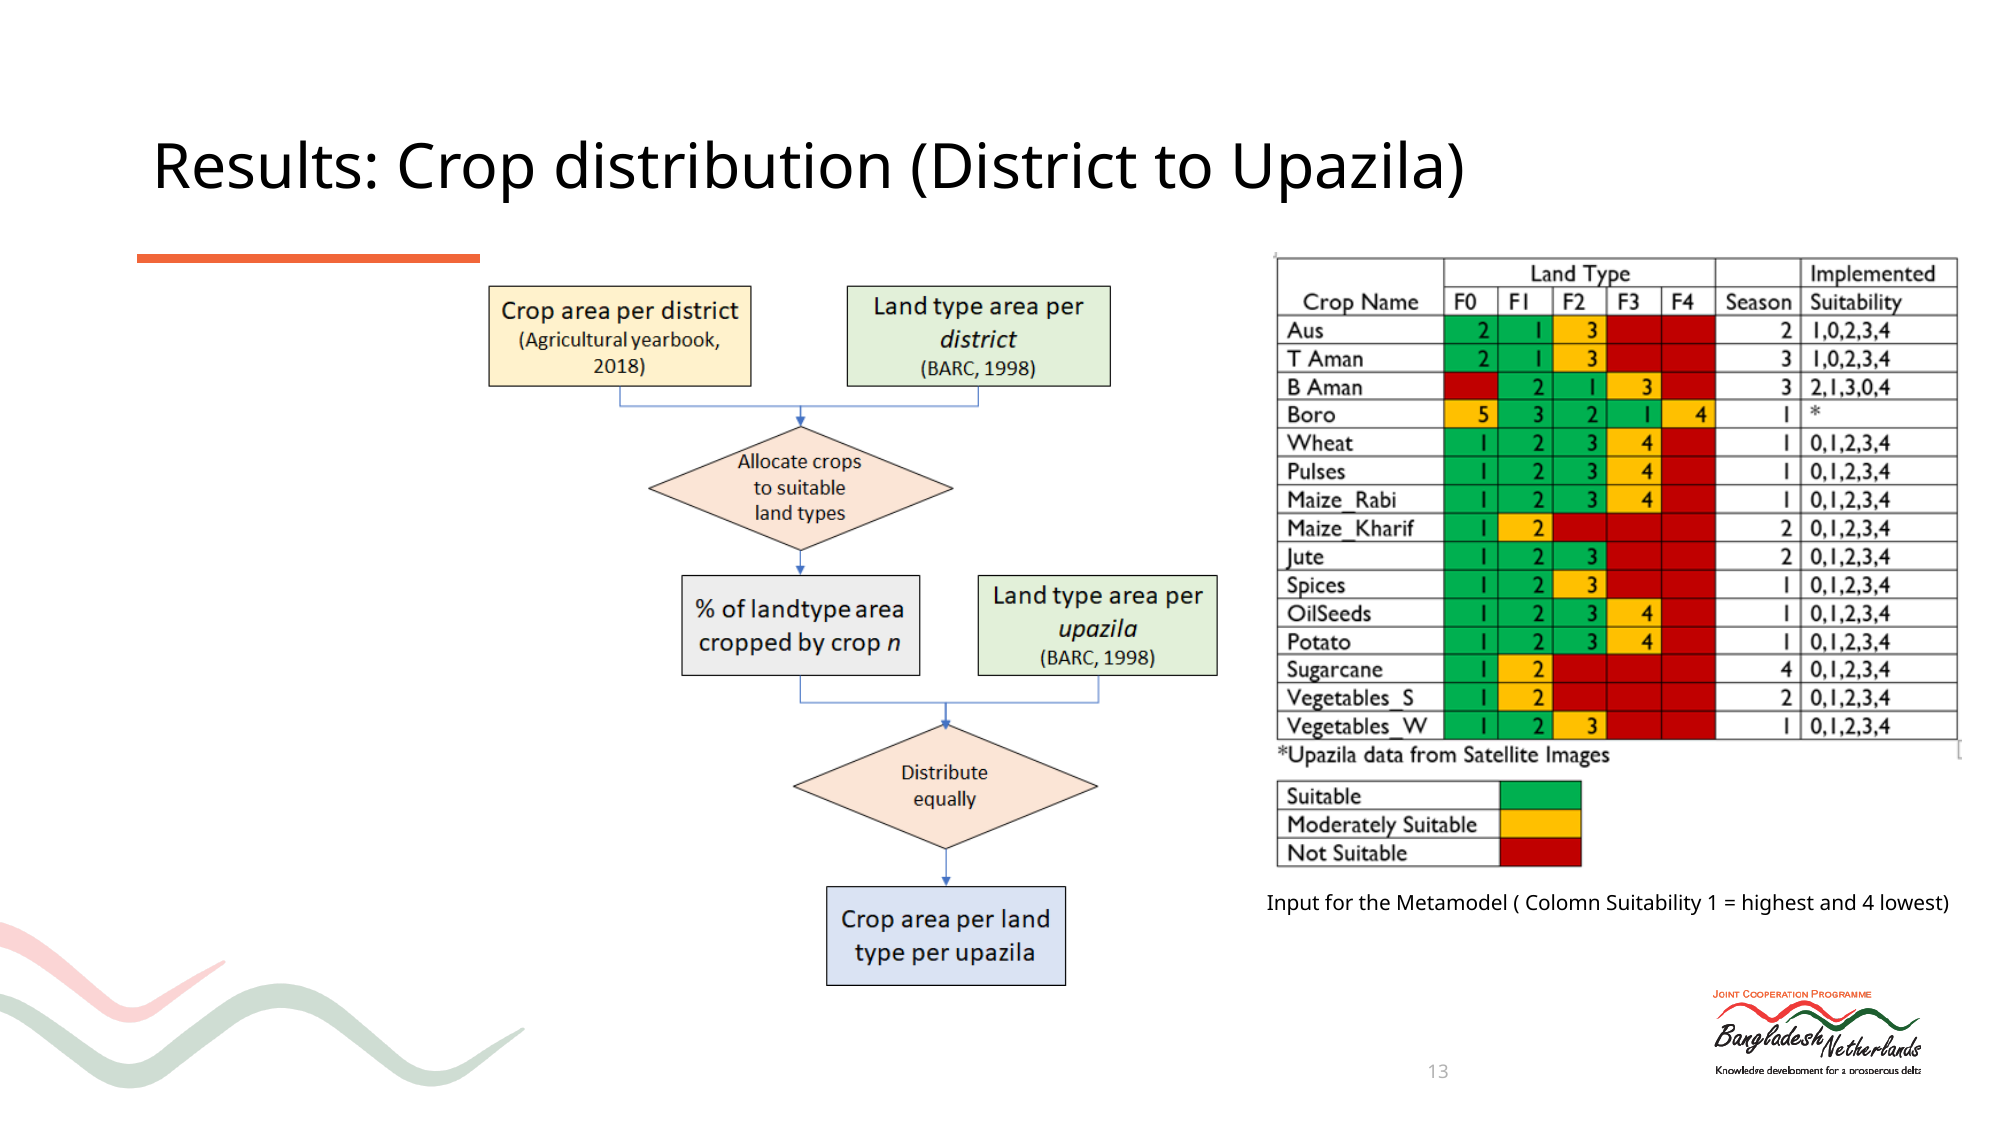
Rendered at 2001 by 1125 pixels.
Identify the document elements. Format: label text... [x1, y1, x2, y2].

title Results: Crop distribution (District to Upazila) [137, 59, 1863, 278]
picture [484, 280, 1227, 986]
text_box Input for the Metamodel ( Colomn Suitability 1 = highest and 4 lowest) [1251, 882, 2000, 923]
picture [1273, 252, 1962, 872]
slide_number 13 [1412, 1042, 1863, 1103]
